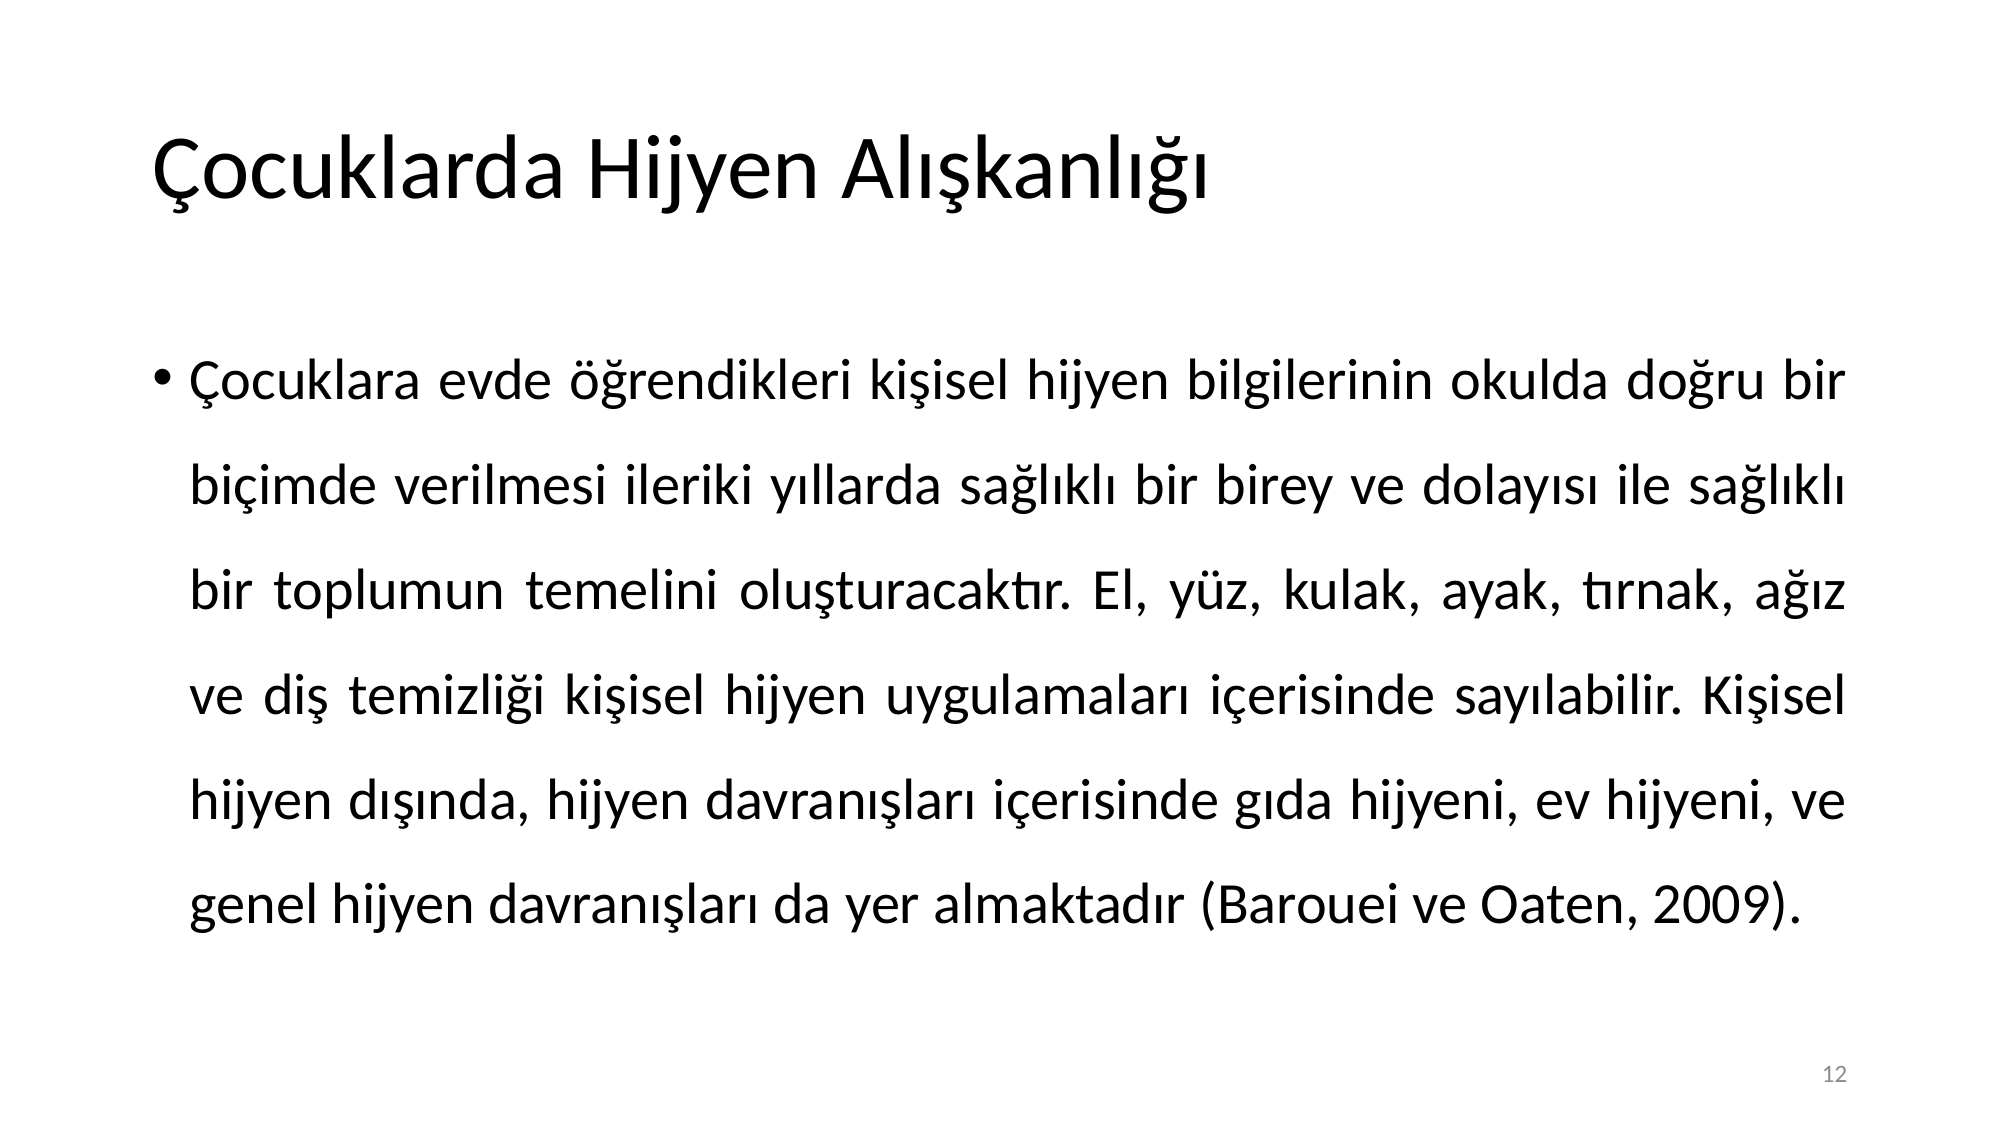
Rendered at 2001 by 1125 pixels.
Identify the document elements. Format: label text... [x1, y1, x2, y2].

slide_number 12 [1412, 1042, 1863, 1103]
list Çocuklara evde öğrendikleri kişisel hijyen bilgilerinin okulda doğru bir biçimde verilmesi ileriki yıllarda sağlıklı bir birey ve dolayısı ile sağlıklı bir toplumun temelini oluşturacaktır. El, yüz, kulak, ayak, tırnak, ağız ve diş temizliği kişisel hijyen uygulamaları içerisinde sayılabilir. Kişisel hijyen dışında, hijyen davranışları içerisinde gıda hijyeni, ev hijyeni, ve genel hijyen davranışları da yer almaktadır (Barouei ve Oaten, 2009). [137, 299, 1863, 1014]
title Çocuklarda Hijyen Alışkanlığı [137, 59, 1863, 278]
